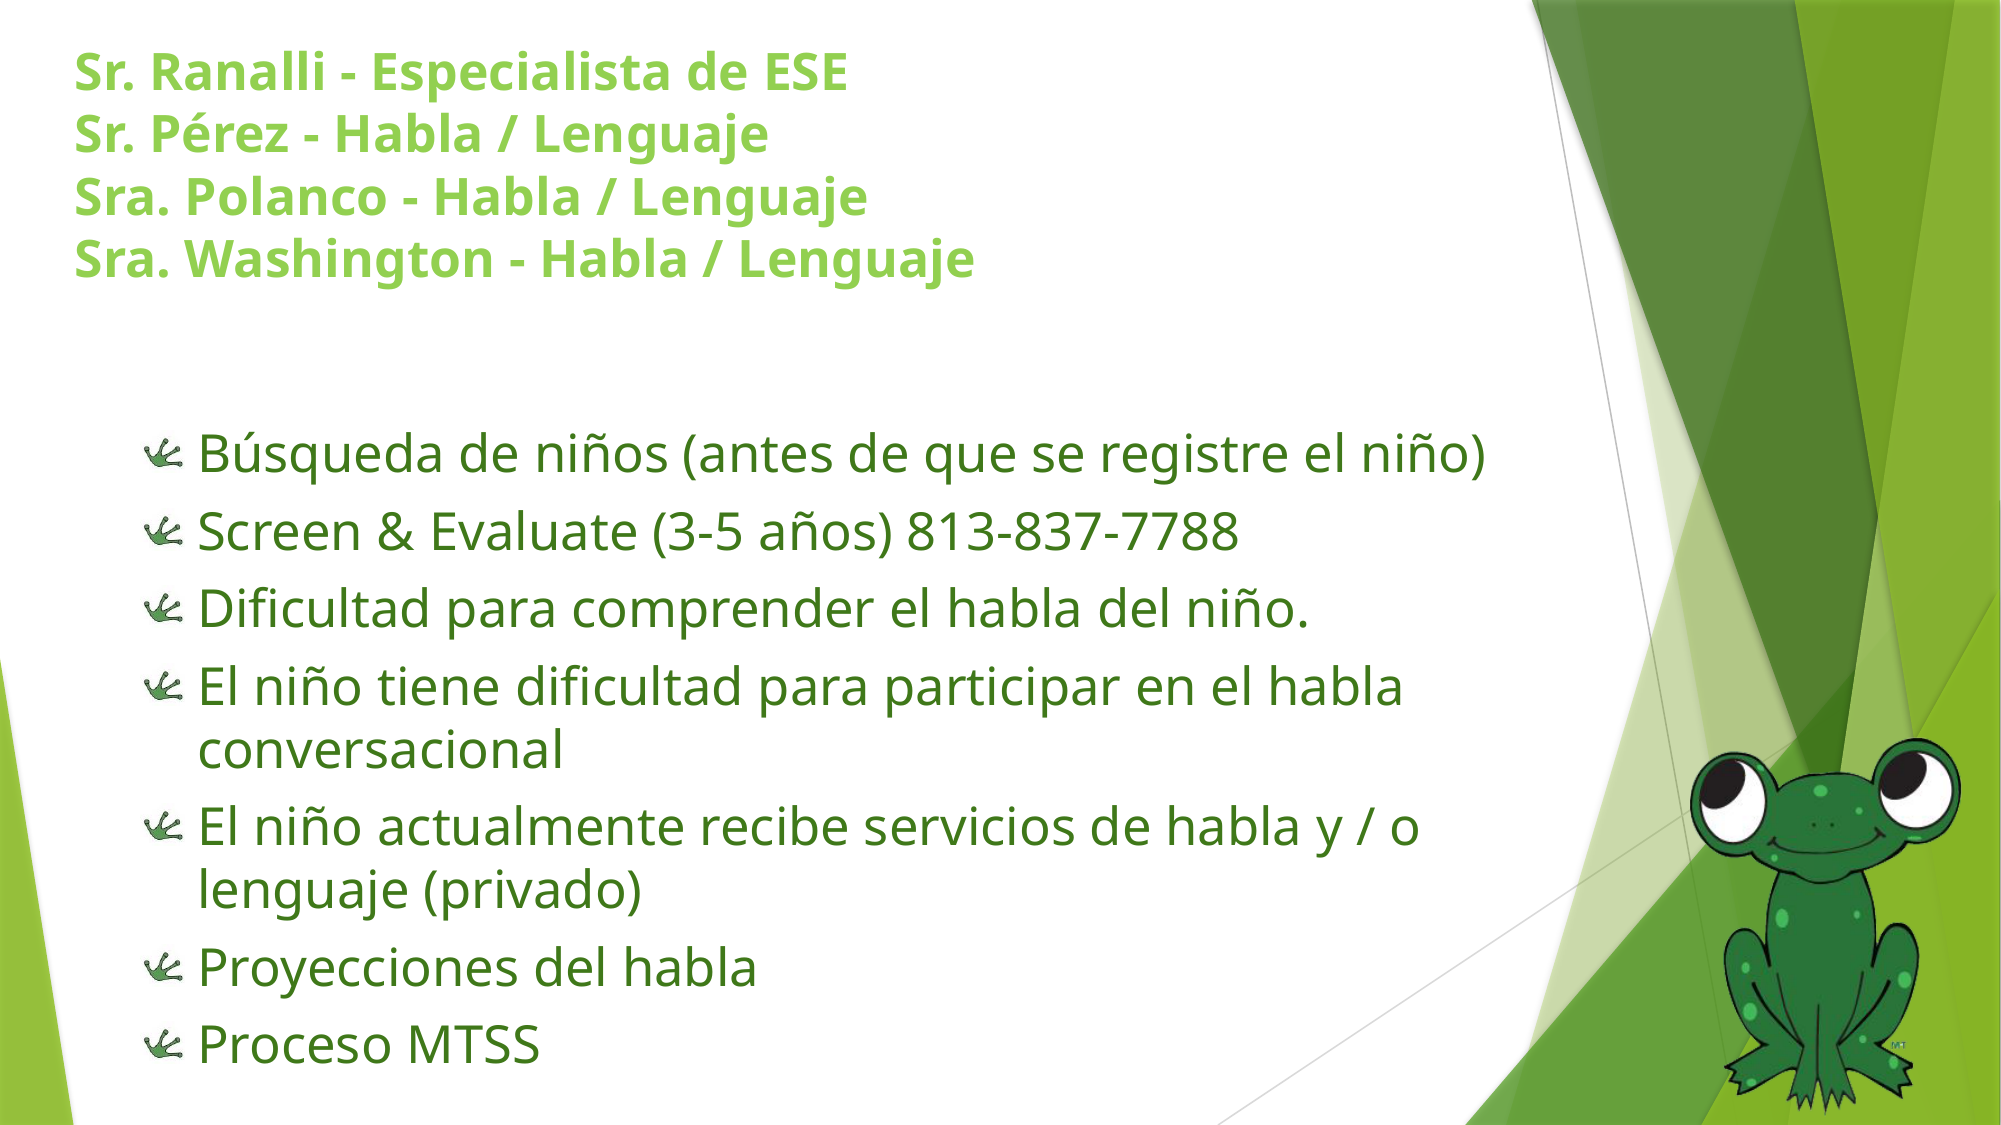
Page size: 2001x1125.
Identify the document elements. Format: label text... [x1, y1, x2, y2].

picture [140, 508, 185, 551]
picture [140, 663, 185, 706]
title Sr. Ranalli - Especialista de ESE Sr. Pérez - Habla / Lenguaje Sra. Polanco - Habla / Lenguaje Sra. Washington - Habla / Lenguaje Ms. Speech – Speech/Language [59, 31, 1597, 374]
picture [140, 1021, 185, 1064]
list Búsqueda de niños (antes de que se registre el niño) Screen & Evaluate (3-5 años) 813-837-7788 Dificultad para comprender el habla del niño. El niño tiene dificultad para participar en el habla conversacional El niño actualmente recibe servicios de habla y / o lenguaje (privado) Proyecciones del habla Proceso MTSS [125, 412, 1568, 1094]
picture [140, 430, 185, 473]
picture [140, 944, 185, 987]
picture [140, 585, 185, 628]
picture [140, 803, 185, 846]
picture [1650, 691, 1981, 1125]
